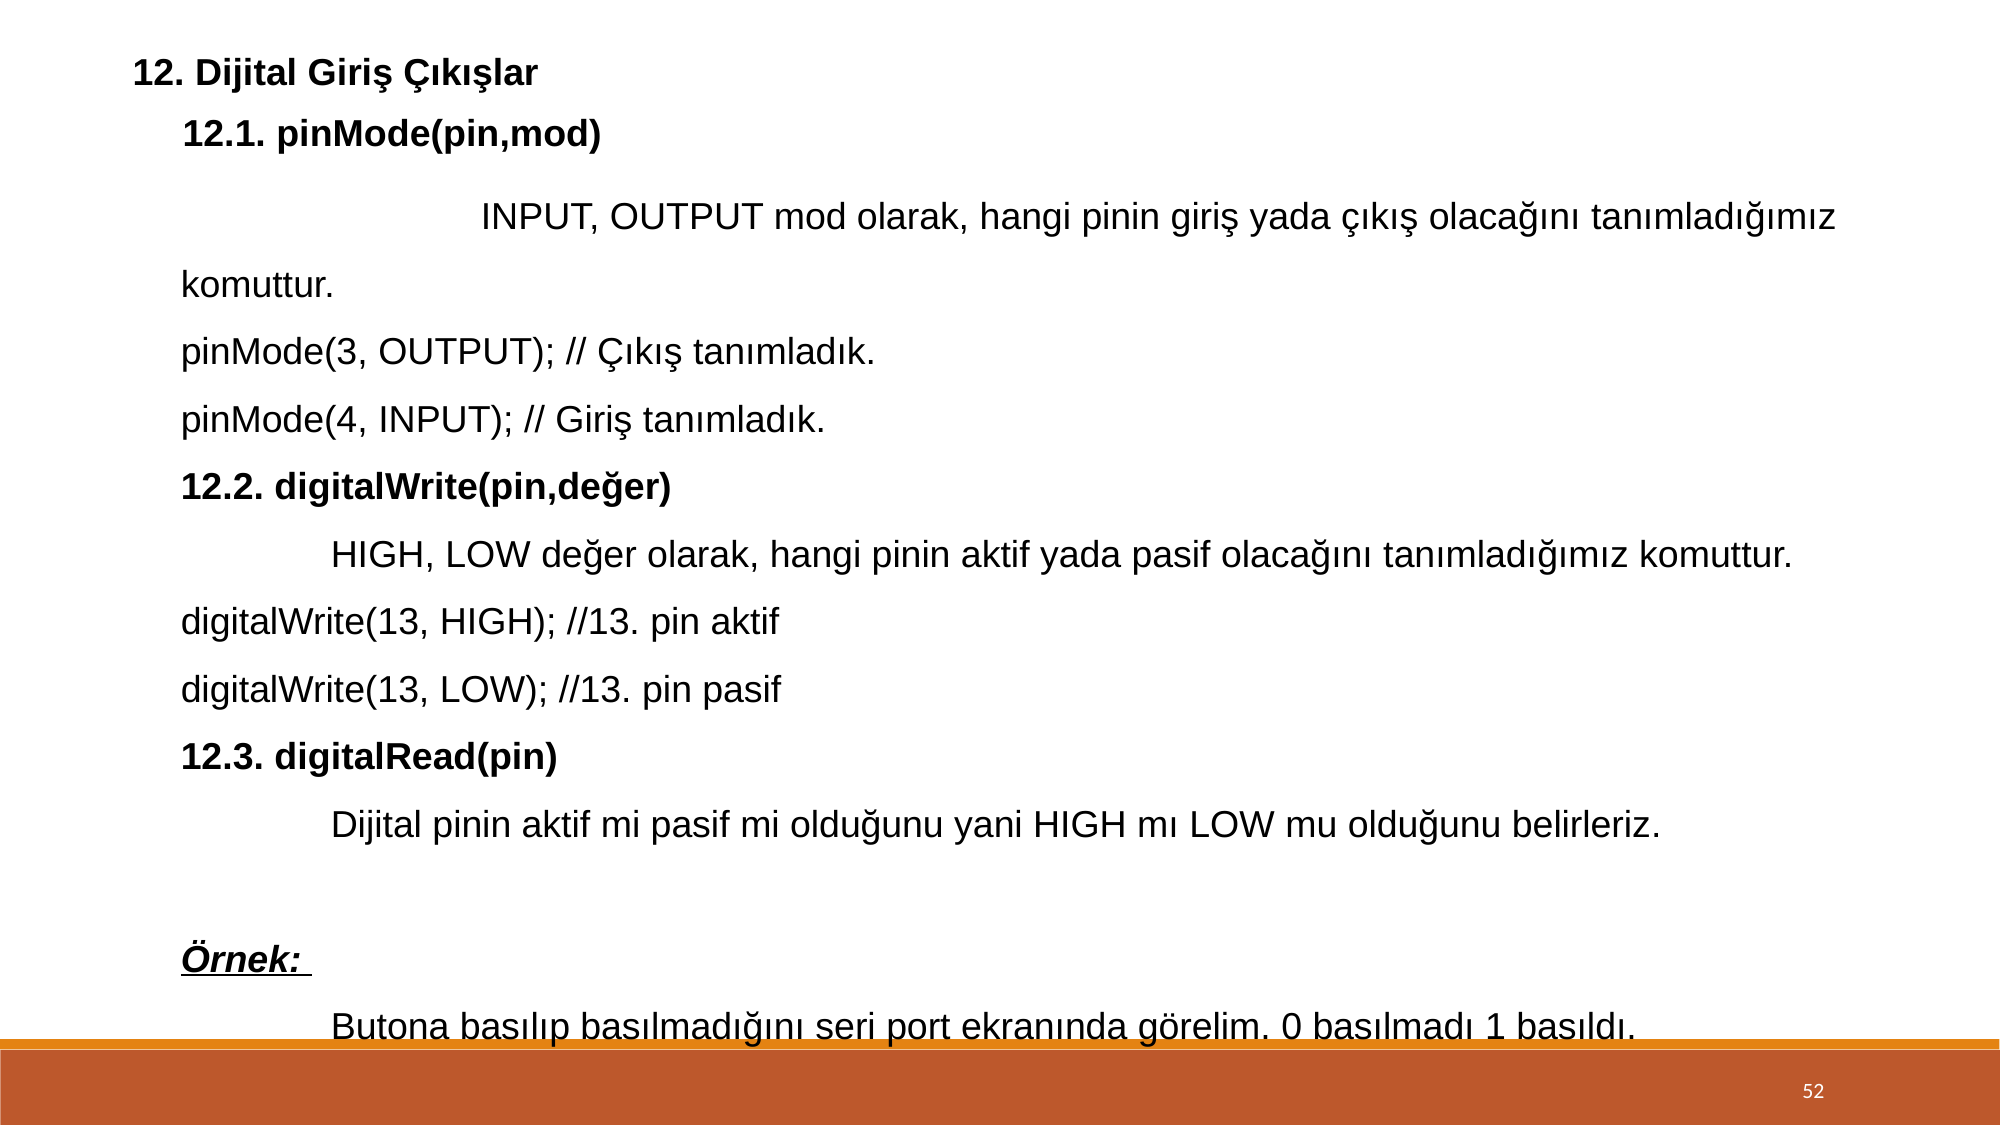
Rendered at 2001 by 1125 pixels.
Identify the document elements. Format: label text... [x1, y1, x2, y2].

text_box 12. Dijital Giriş Çıkışlar [117, 40, 565, 101]
text_box 12.1. pinMode(pin,mod) [167, 101, 628, 162]
text_box INPUT, OUTPUT mod olarak, hangi pinin giriş yada çıkış olacağını tanımladığımız komuttur. pinMode(3, OUTPUT); // Çıkış tanımladık. pinMode(4, INPUT); // Giriş tanımladık. 12.2. digitalWrite(pin,değer) HIGH, LOW değer olarak, hangi pinin aktif yada pasif olacağını tanımladığımız komuttur. digitalWrite(13, HIGH); //13. pin aktif digitalWrite(13, LOW); //13. pin pasif 12.3. digitalRead(pin) Dijital pinin aktif mi pasif mi olduğunu yani HIGH mı LOW mu olduğunu belirleriz. Örnek: Butona basılıp basılmadığını seri port ekranında görelim. 0 basılmadı 1 basıldı. [166, 162, 1862, 1055]
slide_number 52 [1624, 1059, 1840, 1120]
